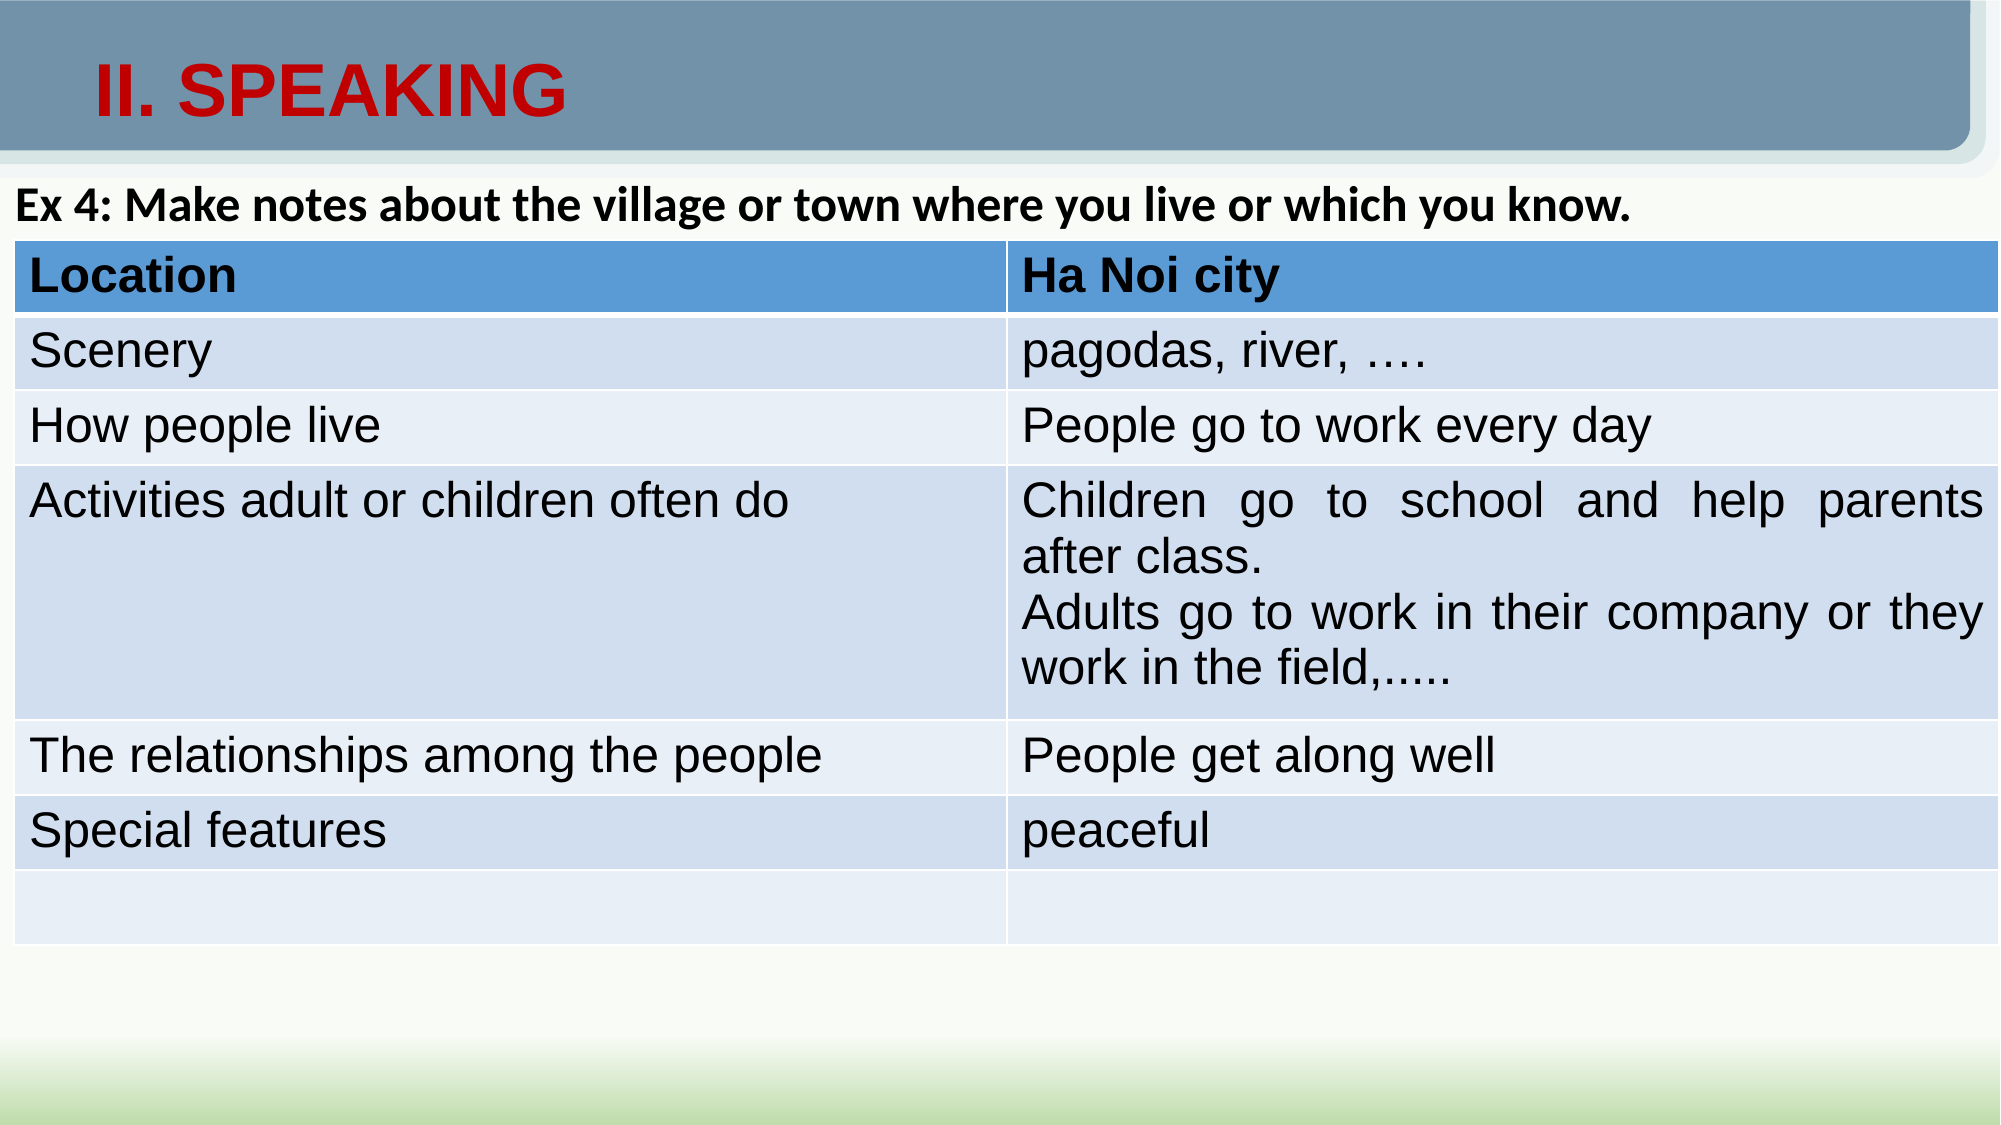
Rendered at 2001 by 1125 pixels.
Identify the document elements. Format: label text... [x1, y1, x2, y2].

table_cell pagodas, river, …. [1008, 318, 1998, 389]
table_cell The relationships among the people [15, 721, 1006, 794]
table_header Location [15, 241, 1006, 312]
table_cell People get along well [1008, 721, 1998, 794]
table_cell peaceful [1008, 796, 1998, 869]
table_cell People go to work every day [1008, 391, 1998, 464]
table_cell How people live [15, 391, 1006, 464]
table_cell Activities adult or children often do [15, 466, 1006, 719]
table_cell Scenery [15, 318, 1006, 389]
table_cell Special features [15, 796, 1006, 869]
table_cell Children go to school and help parents after class. Adults go to work in their company or they work in the field,..... [1008, 466, 1998, 719]
table_cell [1008, 871, 1998, 944]
text_box Ex 4: Make notes about the village or town where you live or which you know. [0, 179, 1986, 239]
table_cell [15, 871, 1006, 944]
table_header Ha Noi city [1008, 241, 1998, 312]
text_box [0, 0, 2000, 179]
